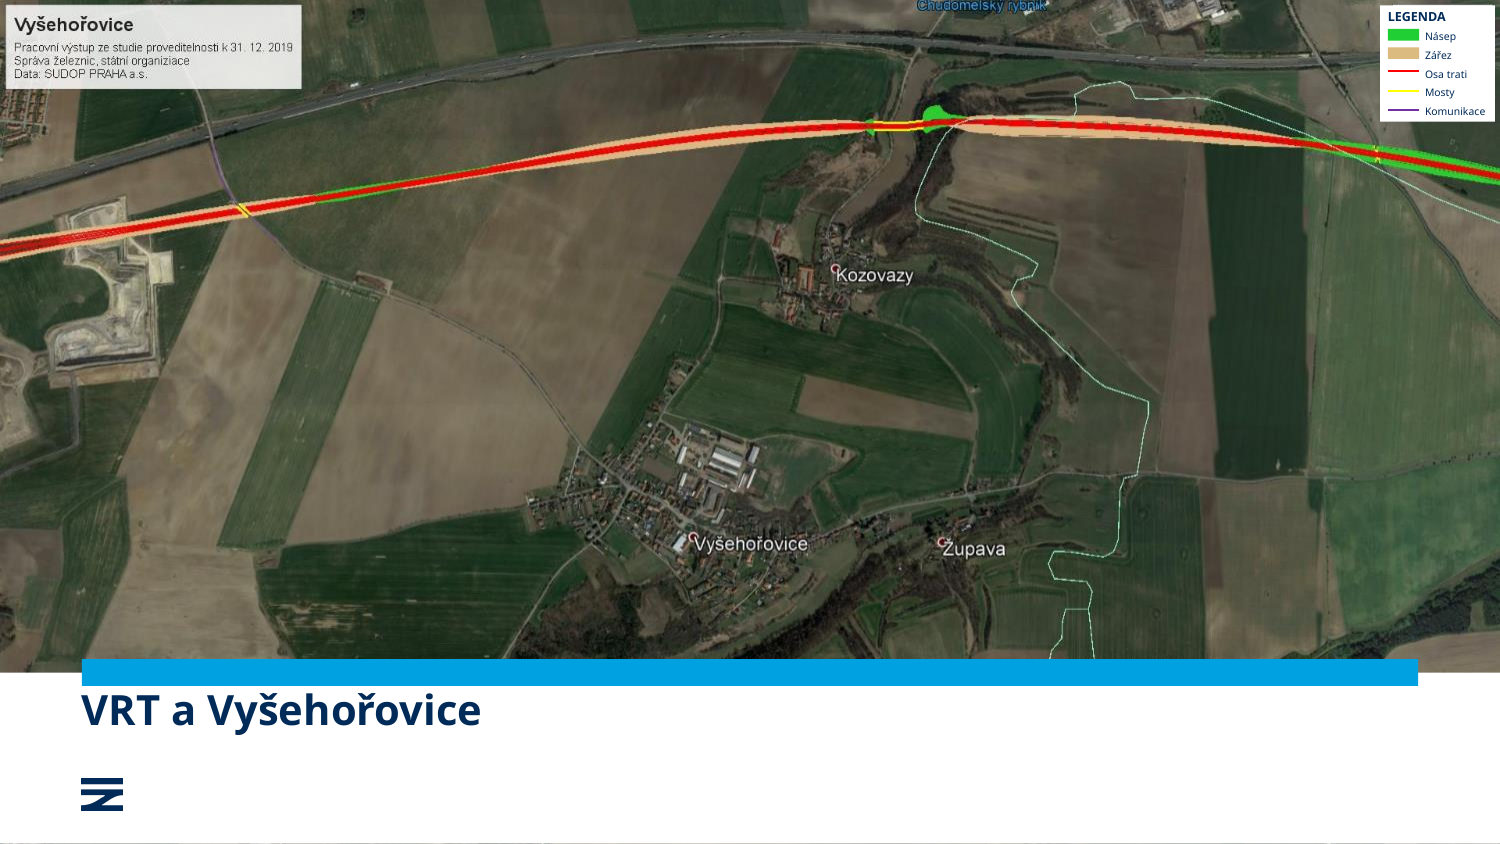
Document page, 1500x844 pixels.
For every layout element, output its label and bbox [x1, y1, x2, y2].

picture [0, 0, 1500, 844]
text_box [1379, 5, 1496, 122]
